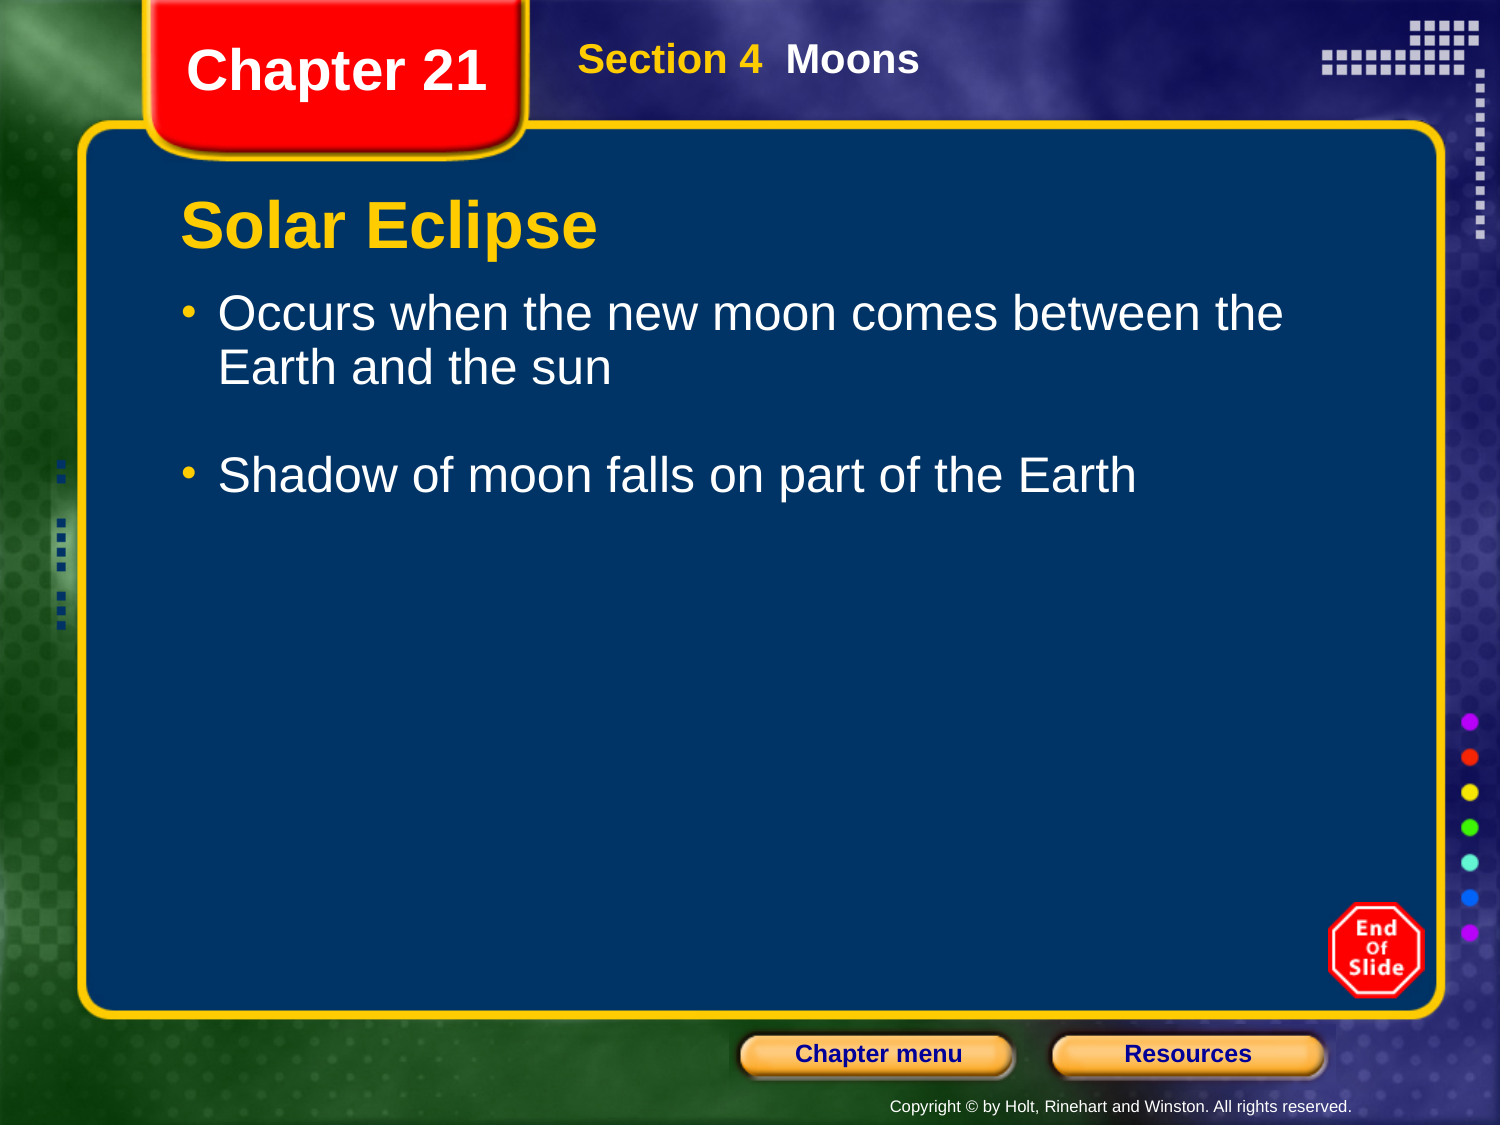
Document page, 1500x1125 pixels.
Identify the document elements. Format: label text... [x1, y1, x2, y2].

text_box Occurs when the new moon comes between the Earth and the sun Shadow of moon falls on part of the Earth [165, 280, 1344, 565]
picture [0, 0, 1500, 1125]
text_box Section 4 Moons [562, 24, 1322, 90]
text_box Chapter 21 [171, 24, 503, 110]
text_box Solar Eclipse [165, 174, 1425, 270]
